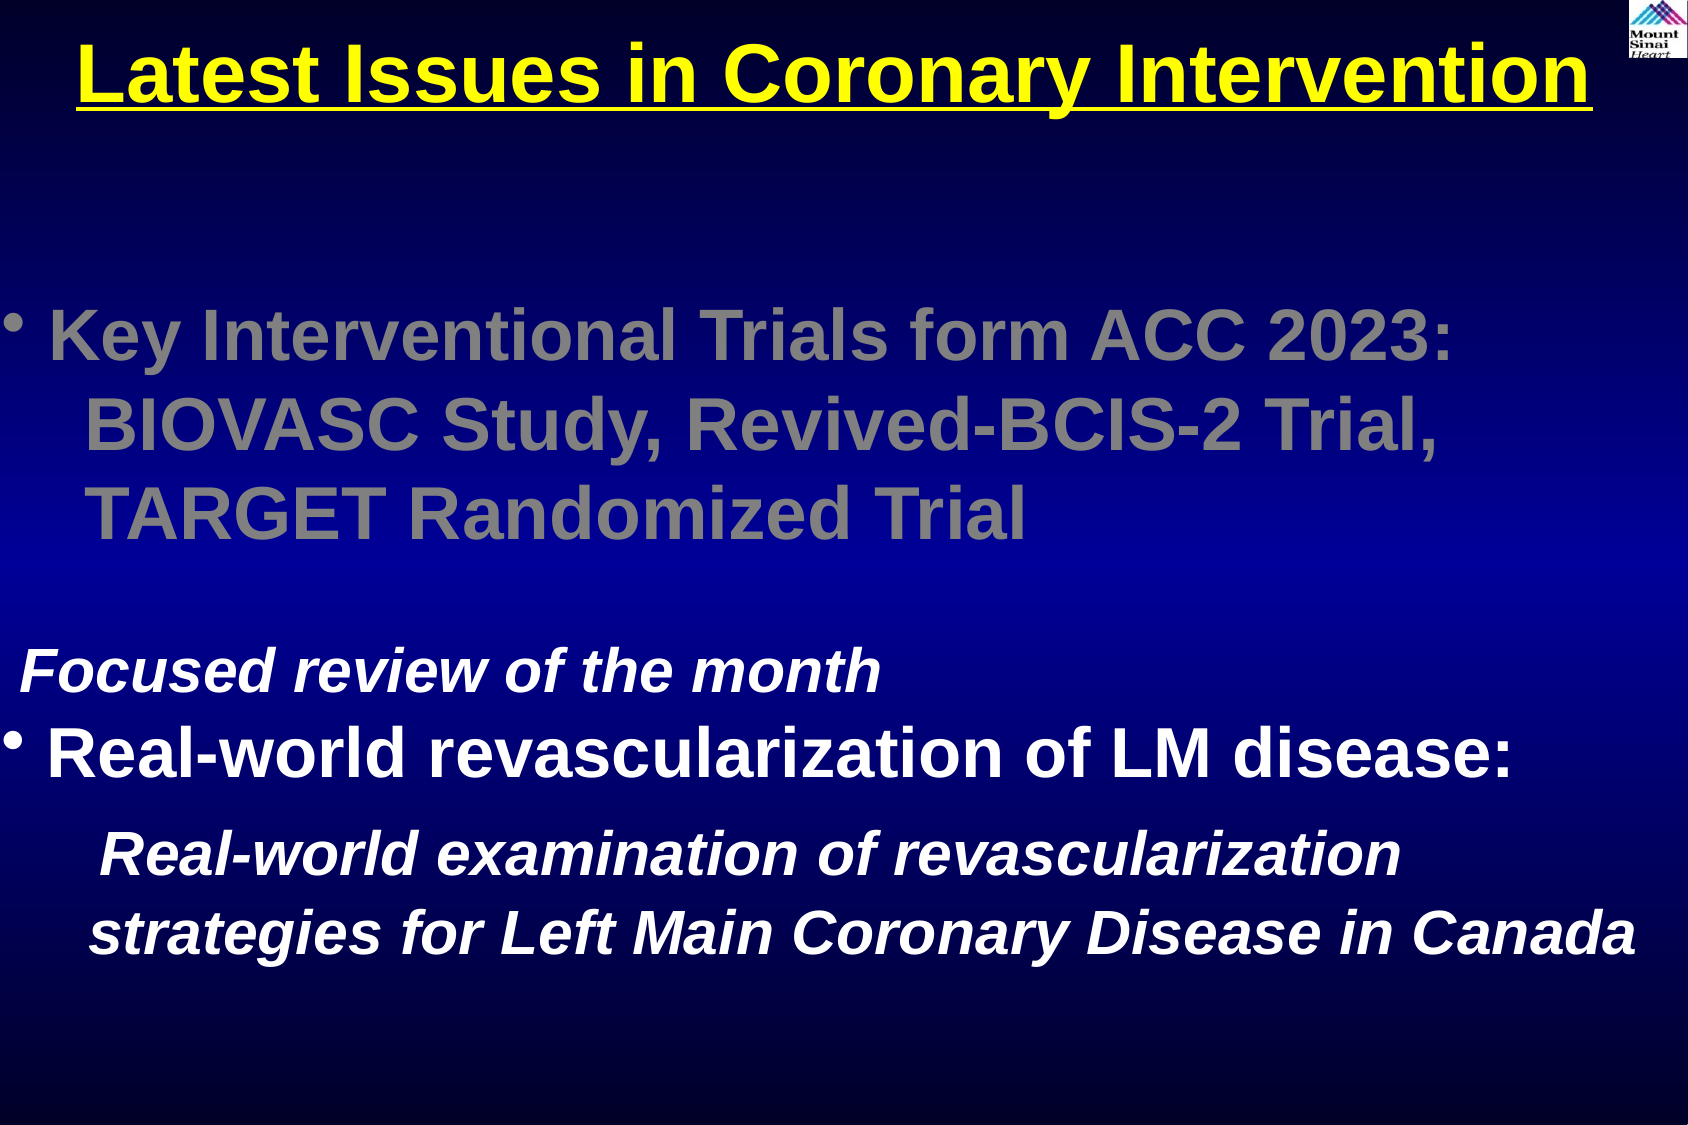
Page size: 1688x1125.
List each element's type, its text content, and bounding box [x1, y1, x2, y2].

picture [1628, 0, 1688, 58]
title Latest Issues in Coronary Intervention [27, 31, 1641, 106]
text_box Key Interventional Trials form ACC 2023: BIOVASC Study, Revived-BCIS-2 Trial, TARGET Randomized Trial Focused review of the month Real-world revascularization of LM disease: Real-world examination of revascularization strategies for Left Main Coronary Disease in Canada [0, 282, 1688, 973]
